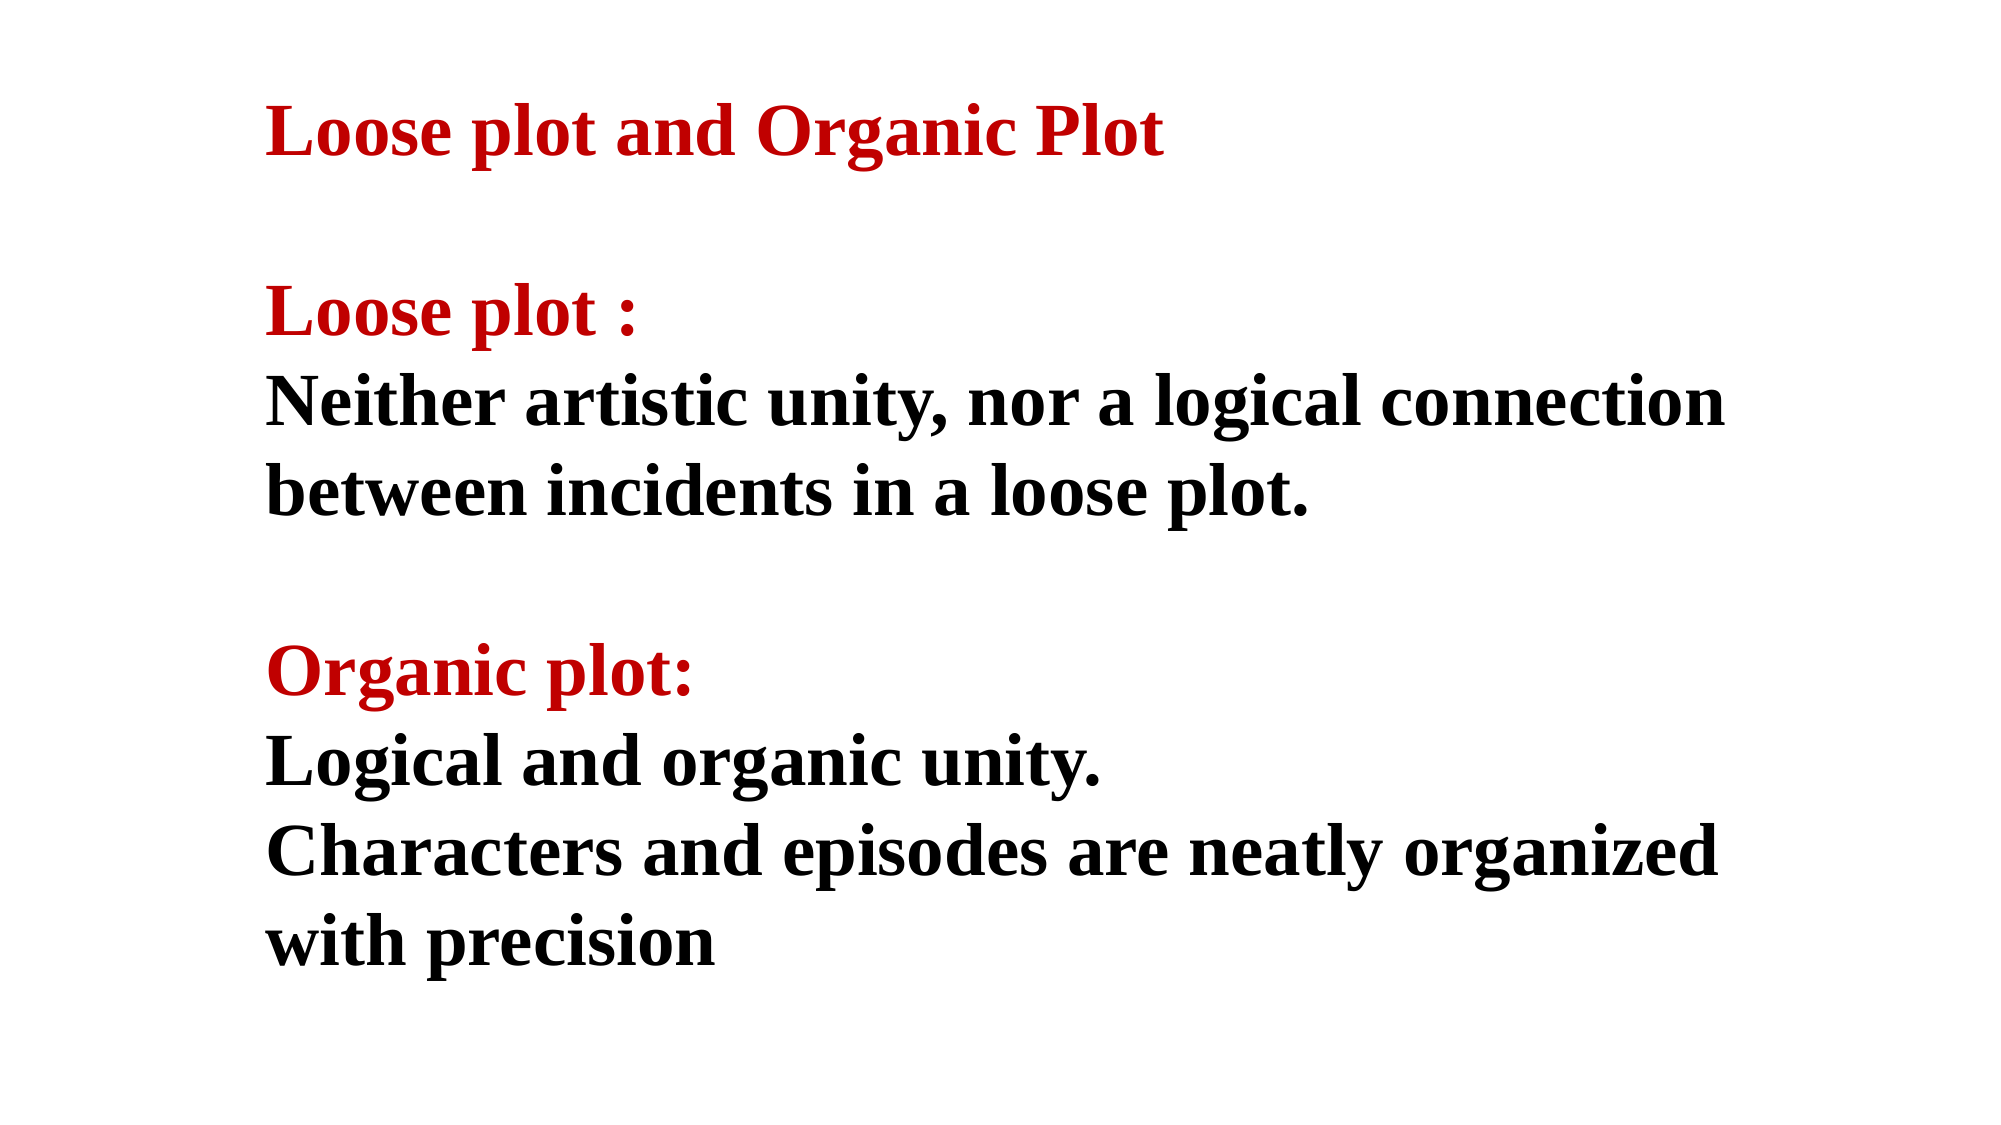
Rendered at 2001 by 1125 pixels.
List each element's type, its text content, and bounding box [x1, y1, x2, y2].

text_box Loose plot and Organic Plot Loose plot : Neither artistic unity, nor a logical connection between incidents in a loose plot. Organic plot: Logical and organic unity. Characters and episodes are neatly organized with precision [251, 73, 1833, 988]
